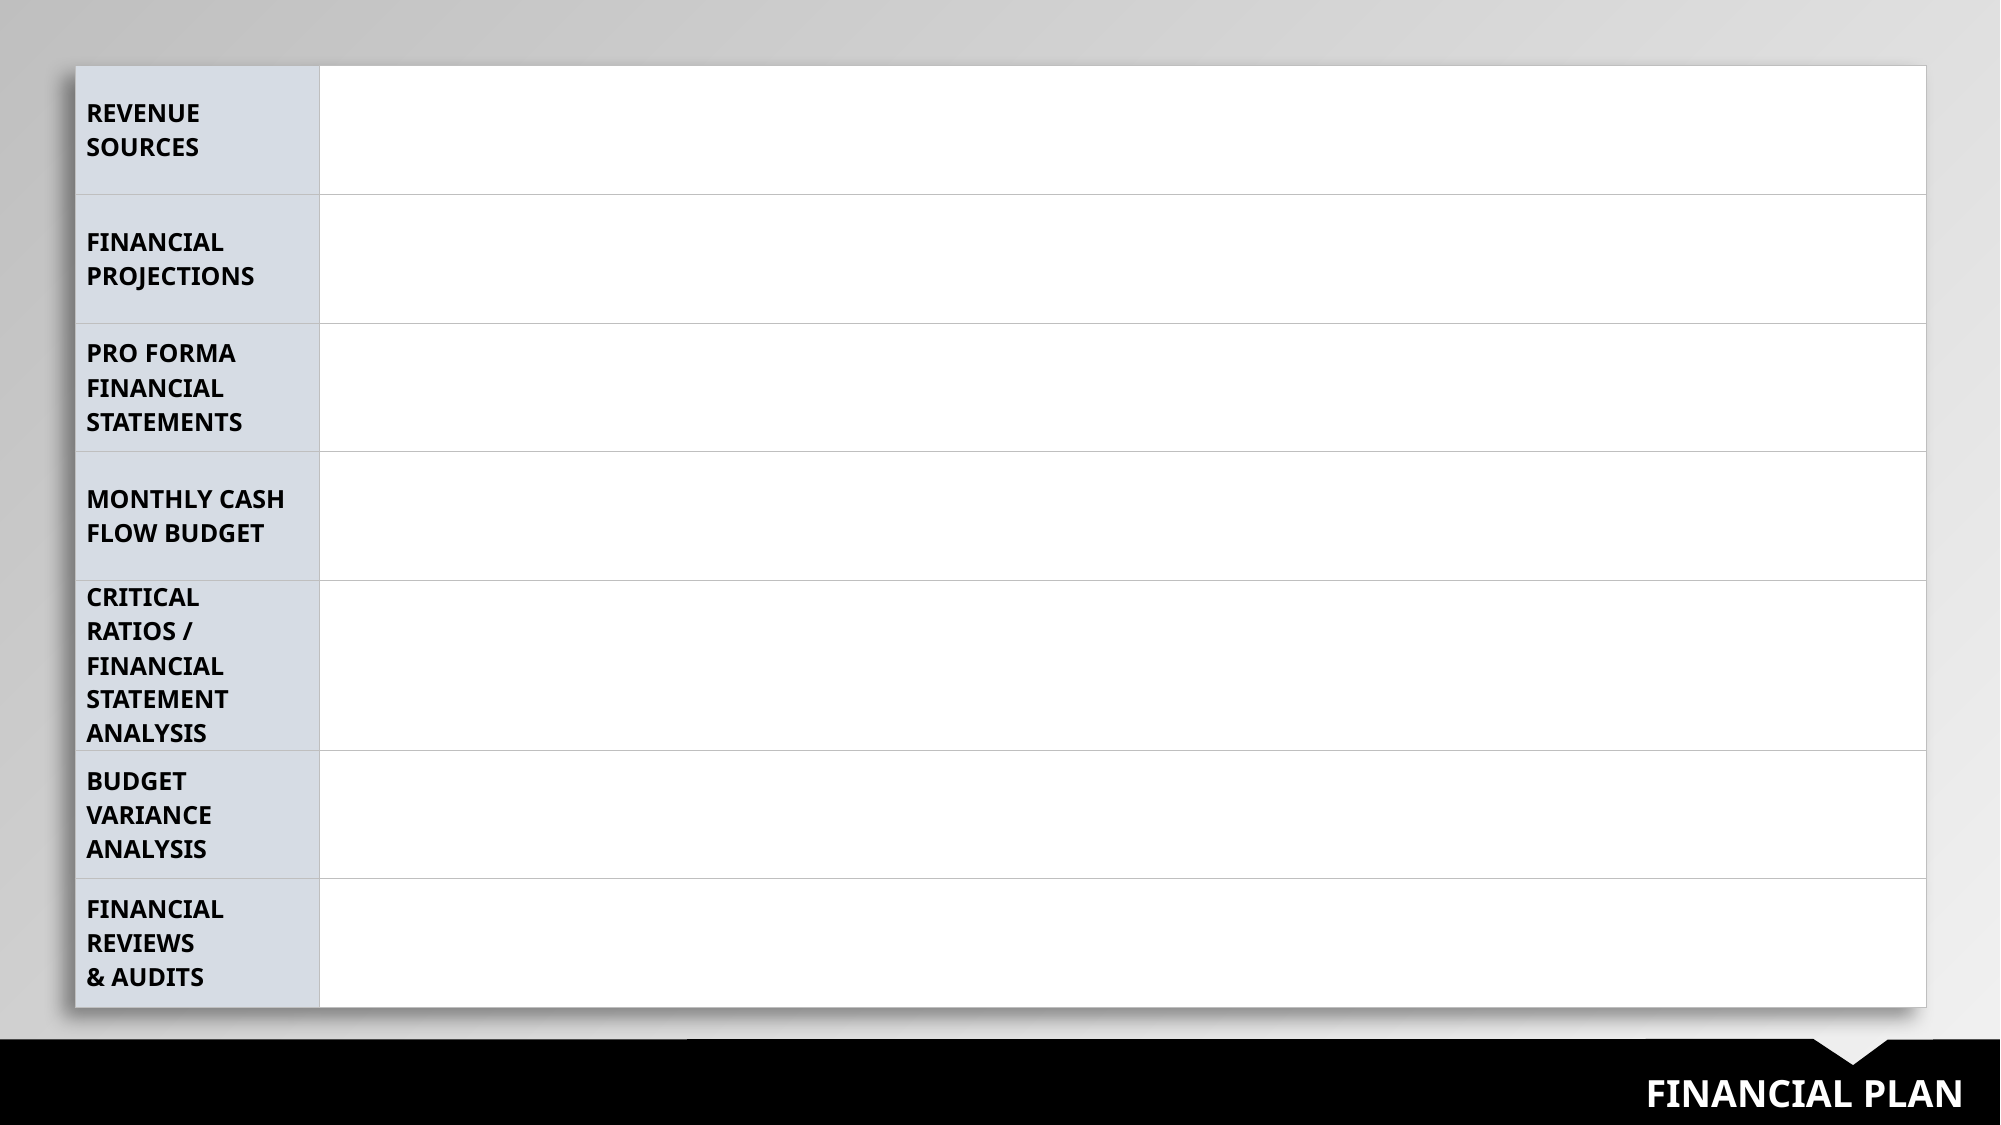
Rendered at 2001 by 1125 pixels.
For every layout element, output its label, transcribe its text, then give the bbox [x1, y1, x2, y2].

text_box [0, 1037, 2000, 1125]
table_cell MONTHLY CASH FLOW BUDGET [76, 452, 319, 580]
table_cell CRITICAL RATIOS / FINANCIAL STATEMENT ANALYSIS [76, 581, 319, 750]
table_cell [320, 195, 1926, 323]
table_cell FINANCIAL REVIEWS & AUDITS [76, 879, 319, 1007]
table_cell [320, 324, 1926, 451]
table_cell [320, 879, 1926, 1007]
table_cell [320, 452, 1926, 580]
table_cell PRO FORMA FINANCIAL STATEMENTS [76, 324, 319, 451]
table_header [320, 66, 1926, 194]
text_box FINANCIAL PLAN [620, 1062, 1980, 1123]
table_cell FINANCIAL PROJECTIONS [76, 195, 319, 323]
table_cell [320, 751, 1926, 878]
table_header REVENUE SOURCES [76, 66, 319, 194]
table_cell BUDGET VARIANCE ANALYSIS [76, 751, 319, 878]
table_cell [320, 581, 1926, 750]
